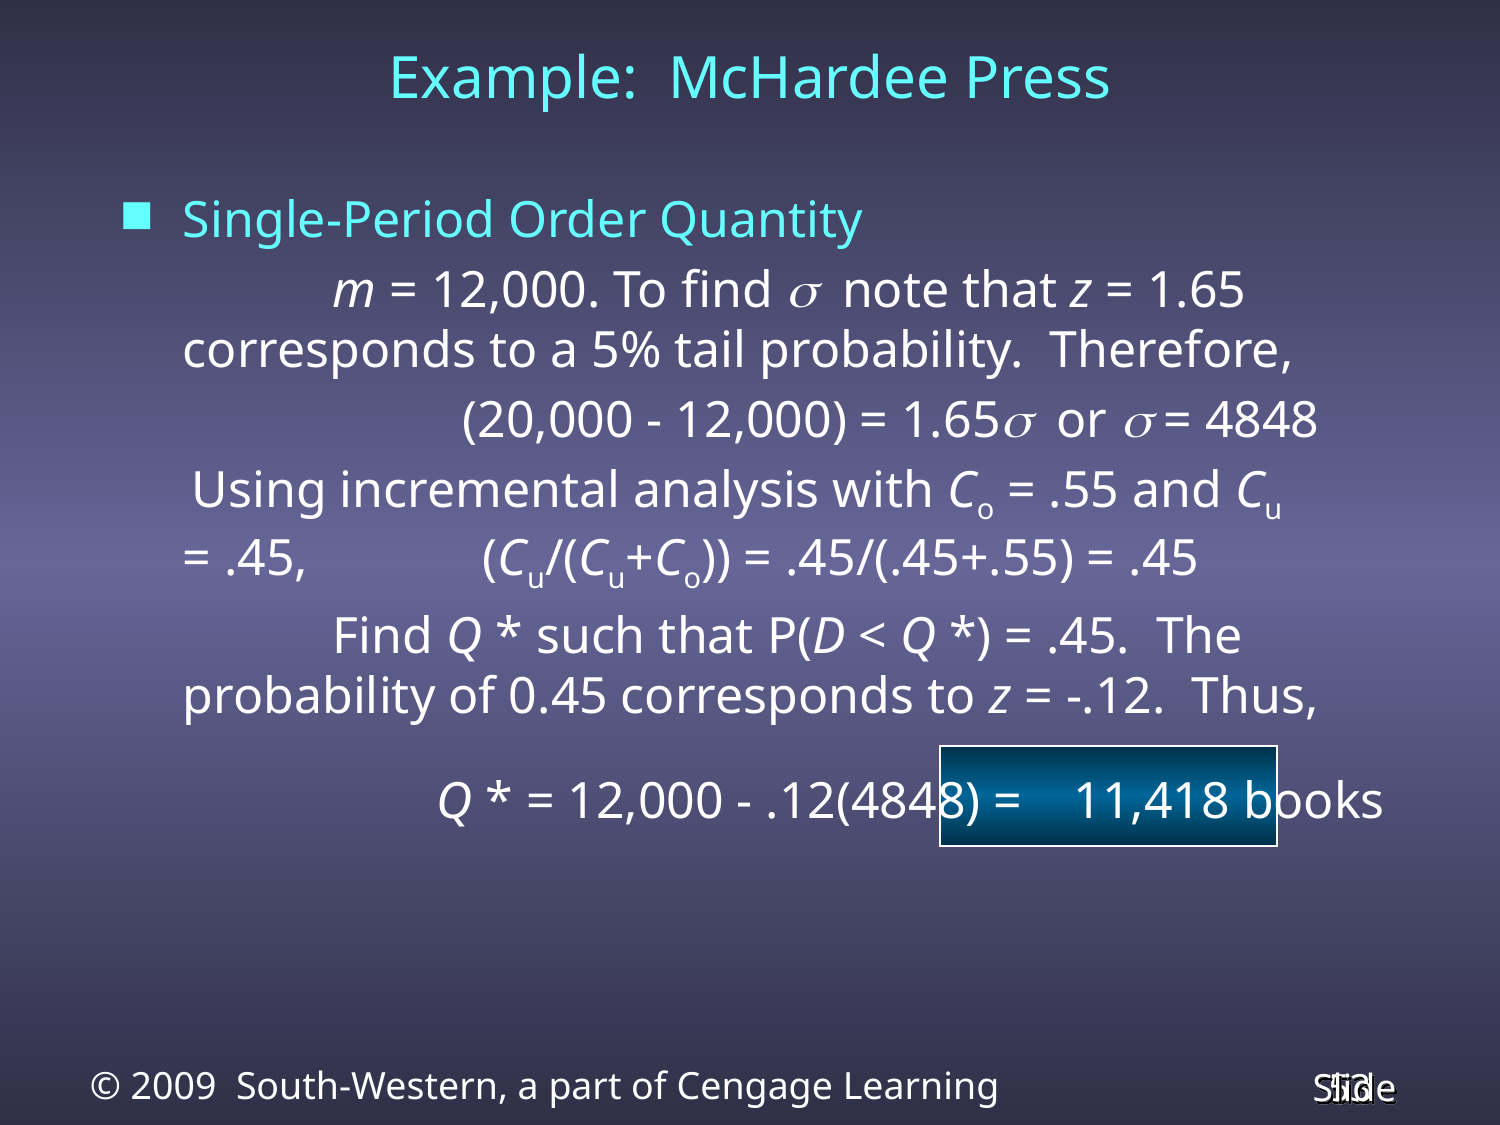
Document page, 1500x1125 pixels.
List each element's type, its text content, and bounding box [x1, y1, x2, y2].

title Example: McHardee Press [112, 8, 1388, 143]
list Single-Period Order Quantity m = 12,000. To find  note that z = 1.65 corresponds to a 5% tail probability. Therefore, (20,000 - 12,000) = 1.65 or  = 4848 Using incremental analysis with Co = .55 and Cu = .45, (Cu/(Cu+Co)) = .45/(.45+.55) = .45 Find Q * such that P(D < Q *) = .45. The probability of 0.45 corresponds to z = -.12. Thus, Q * = 12,000 - .12(4848) = 11,418 books [111, 180, 1433, 924]
